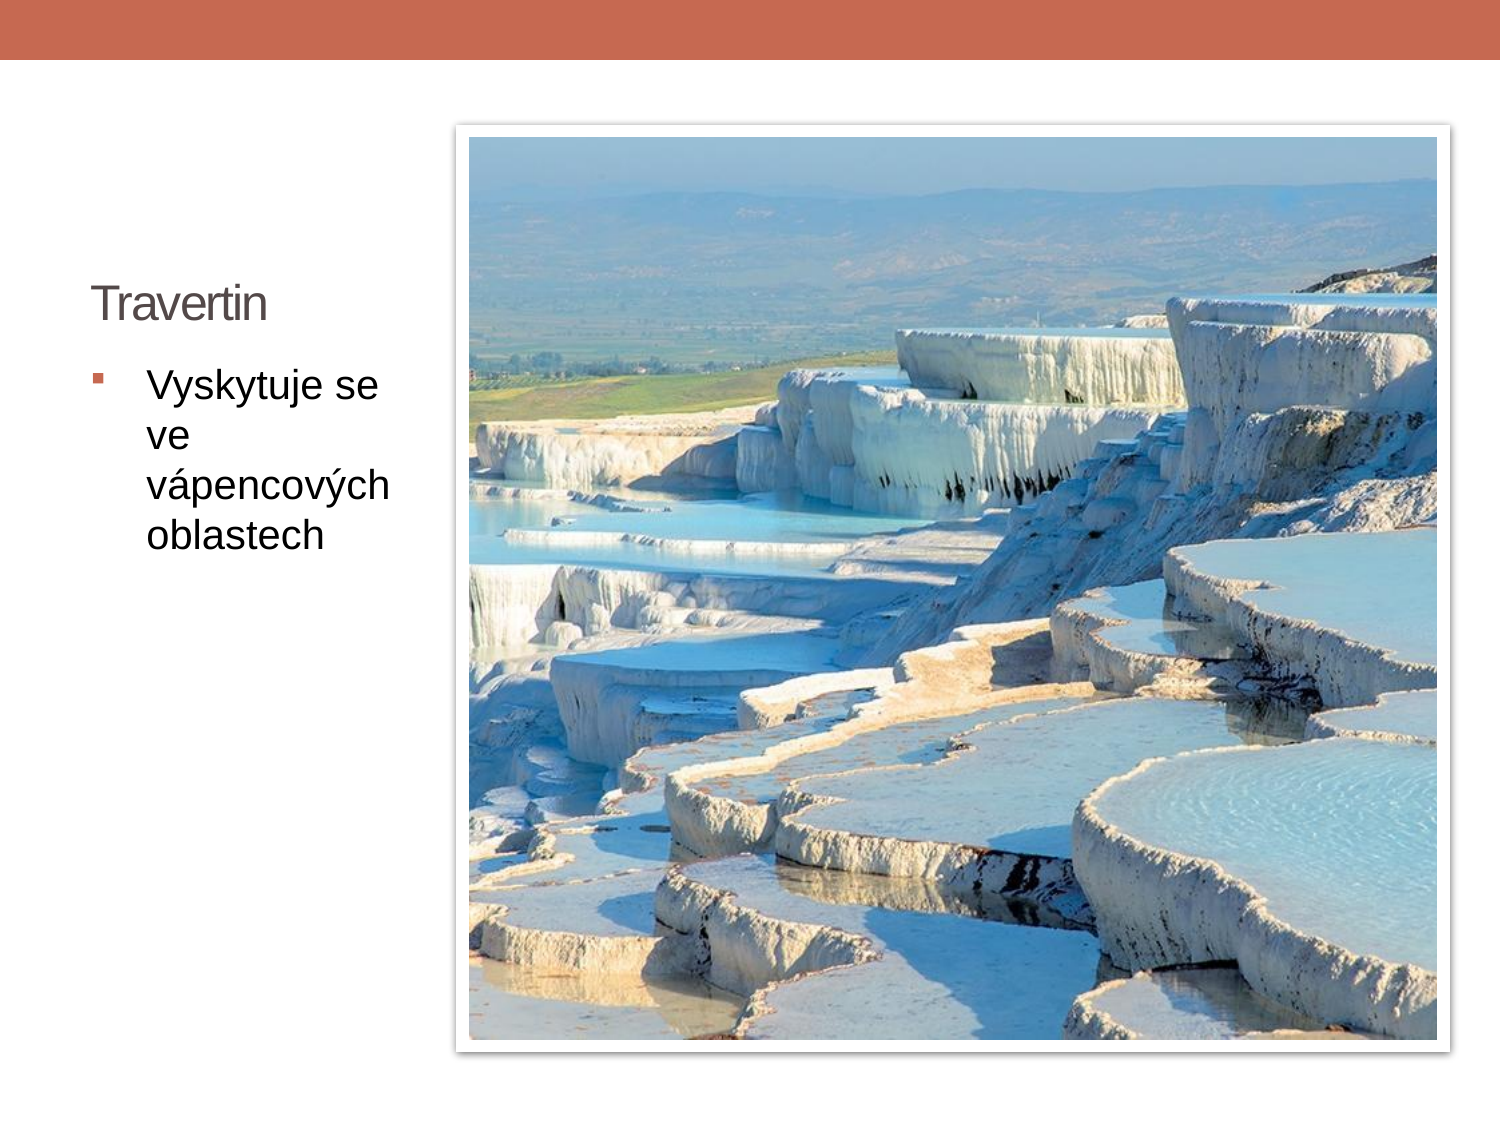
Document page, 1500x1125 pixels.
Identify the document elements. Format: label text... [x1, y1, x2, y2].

list Vyskytuje se ve vápencových oblastech [75, 350, 426, 1046]
title Travertin [75, 129, 427, 338]
picture [468, 137, 1438, 1040]
